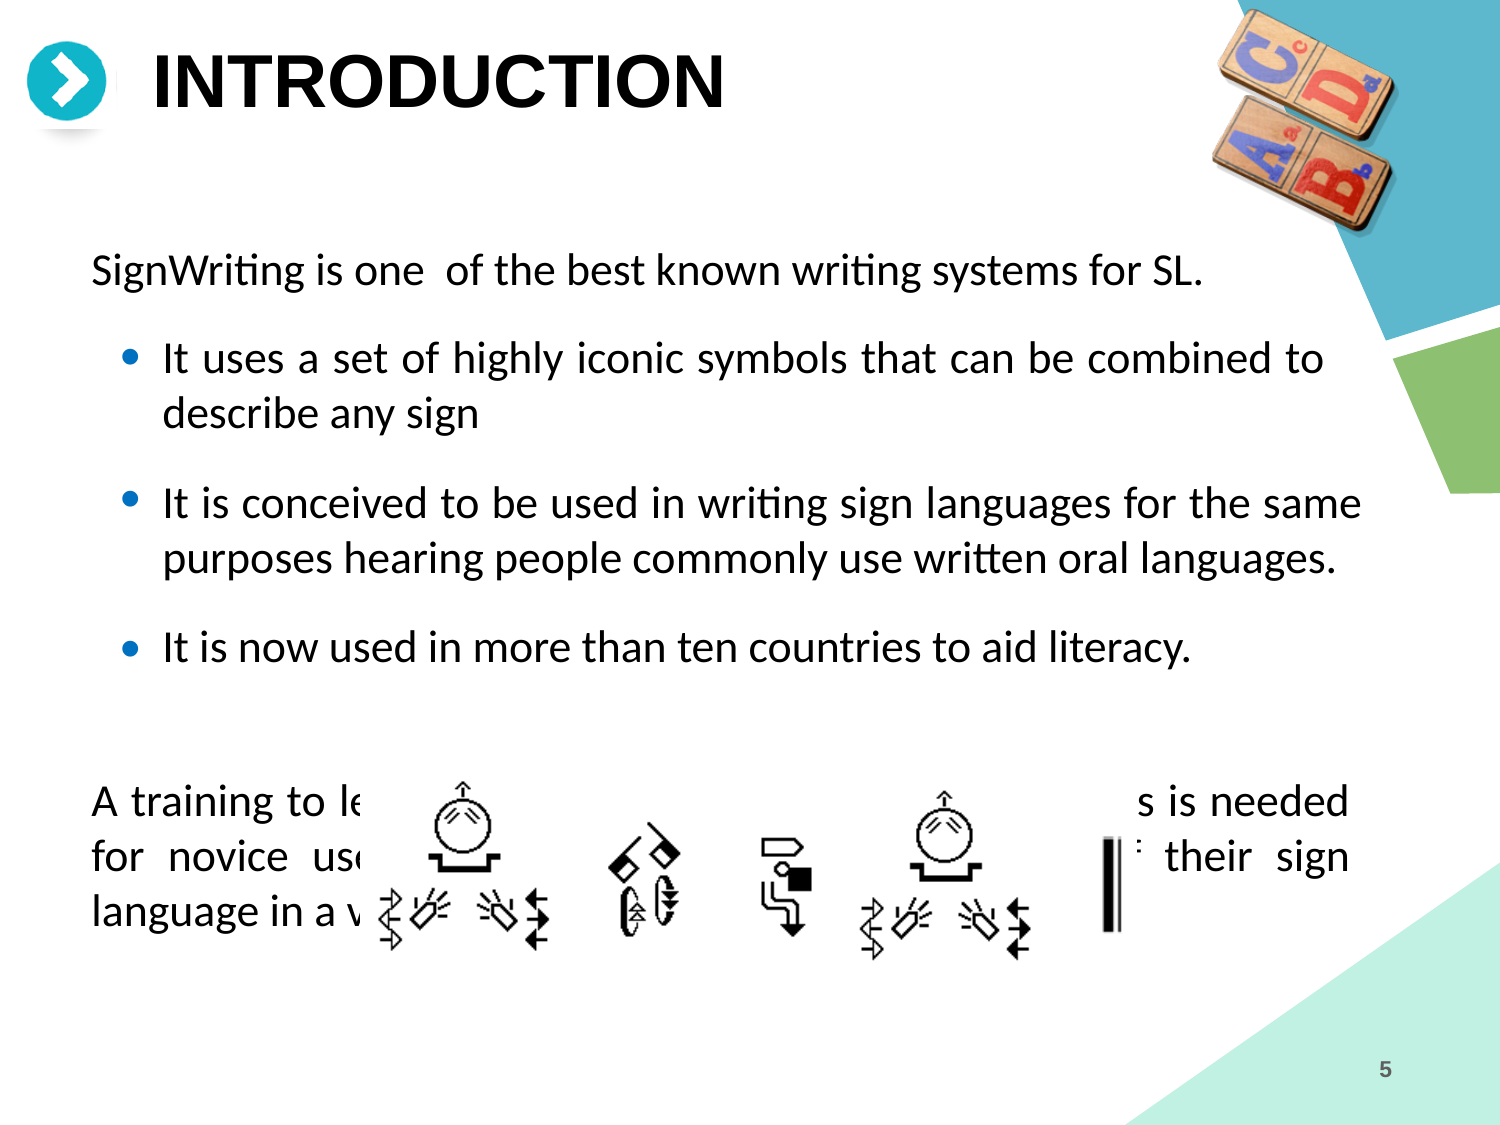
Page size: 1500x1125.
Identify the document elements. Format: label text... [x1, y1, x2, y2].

text_box [105, 456, 164, 541]
text_box [105, 606, 164, 692]
text_box A training to learn to interpret the SignWriting notations is needed for novice users who are accustomed to the use of their sign language in a visual-gestural modality [76, 763, 1366, 943]
text_box SignWriting is one of the best known writing systems for SL. [76, 231, 1388, 302]
picture [359, 777, 1137, 977]
slide_number 5 [1316, 1046, 1455, 1091]
title Introduction [137, 40, 1163, 114]
text_box [105, 314, 164, 400]
picture [15, 32, 118, 150]
picture [1212, 8, 1399, 238]
text_box It is conceived to be used in writing sign languages for the same purposes hearing people commonly use written oral languages. [147, 465, 1378, 590]
text_box It uses a set of highly iconic symbols that can be combined to describe any sign [147, 320, 1341, 446]
text_box It is now used in more than ten countries to aid literacy. [147, 609, 1378, 680]
